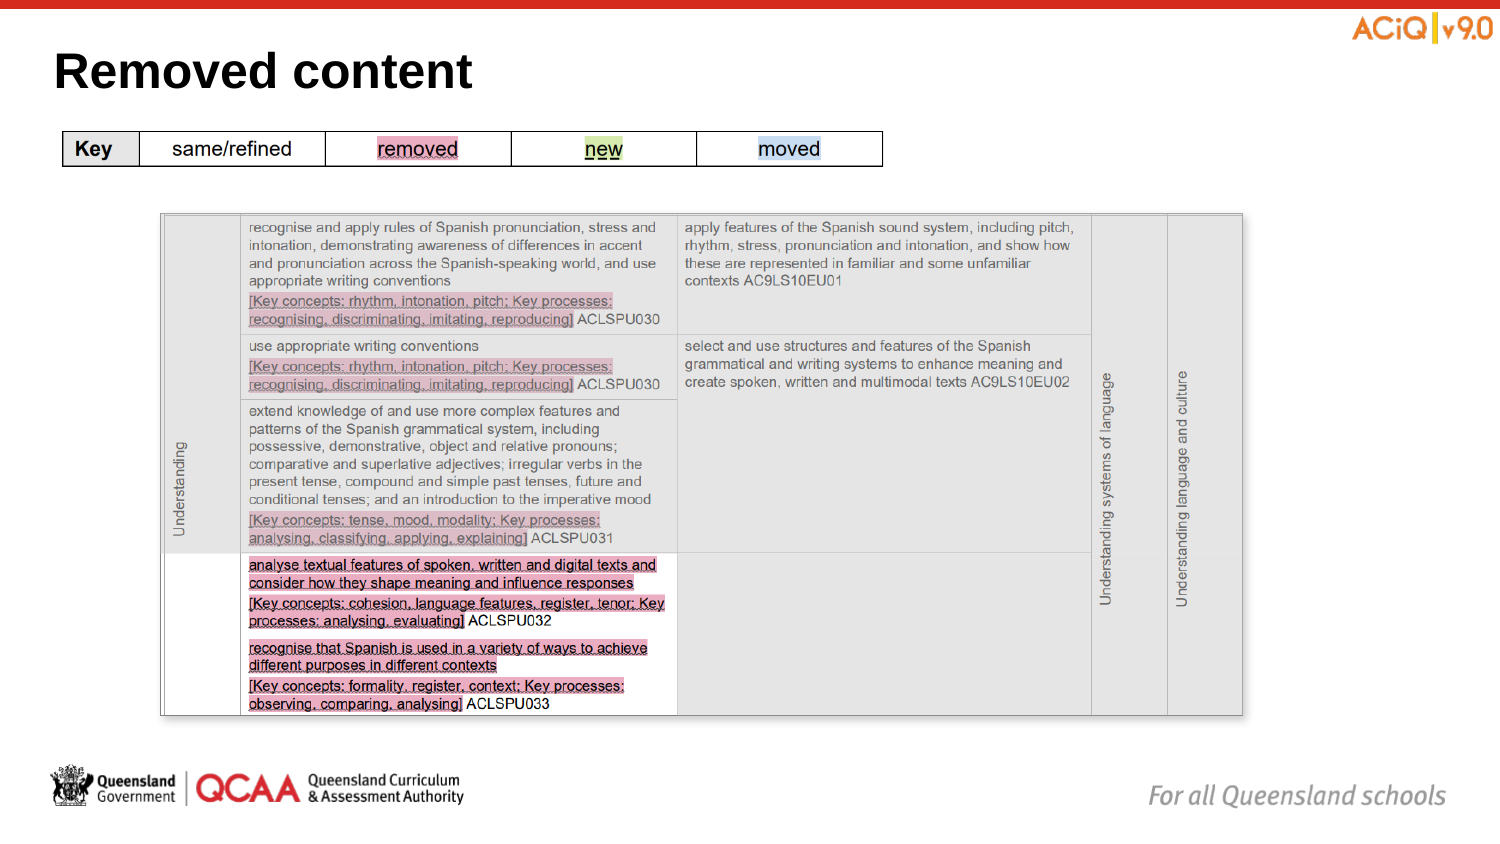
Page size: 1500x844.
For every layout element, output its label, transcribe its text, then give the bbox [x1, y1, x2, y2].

picture [160, 213, 1243, 716]
picture [1351, 11, 1494, 45]
picture [50, 764, 464, 806]
picture [51, 123, 895, 177]
title Removed content [53, 45, 1448, 105]
picture [1149, 784, 1446, 809]
